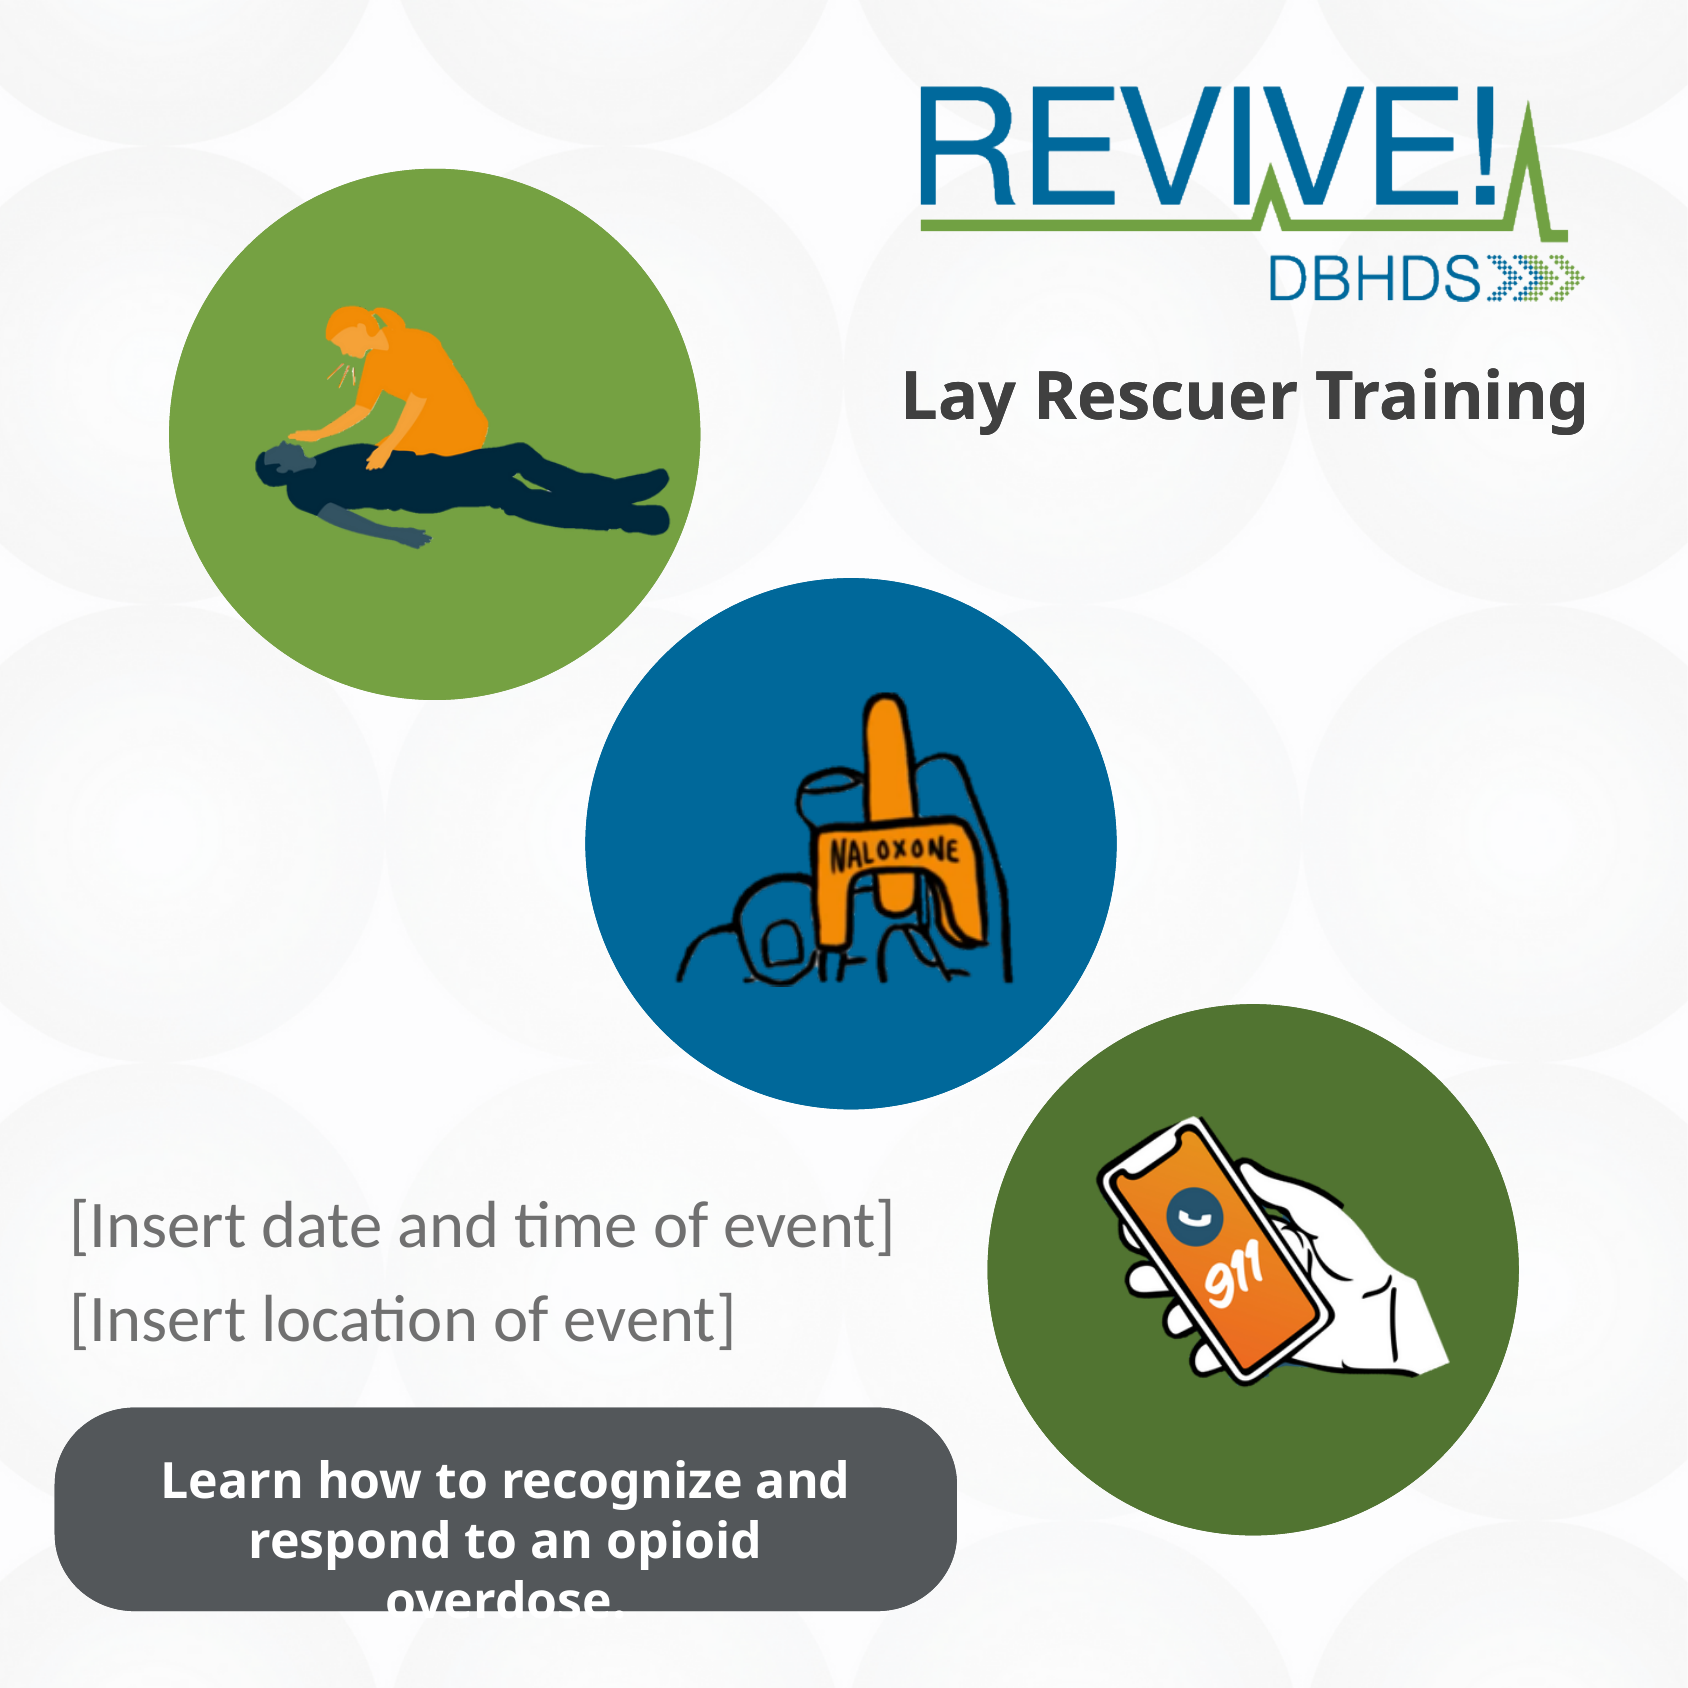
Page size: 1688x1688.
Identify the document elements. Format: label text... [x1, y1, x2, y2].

list [Insert date and time of event] [Insert location of event] [54, 1173, 921, 1378]
picture [0, 0, 1688, 1688]
